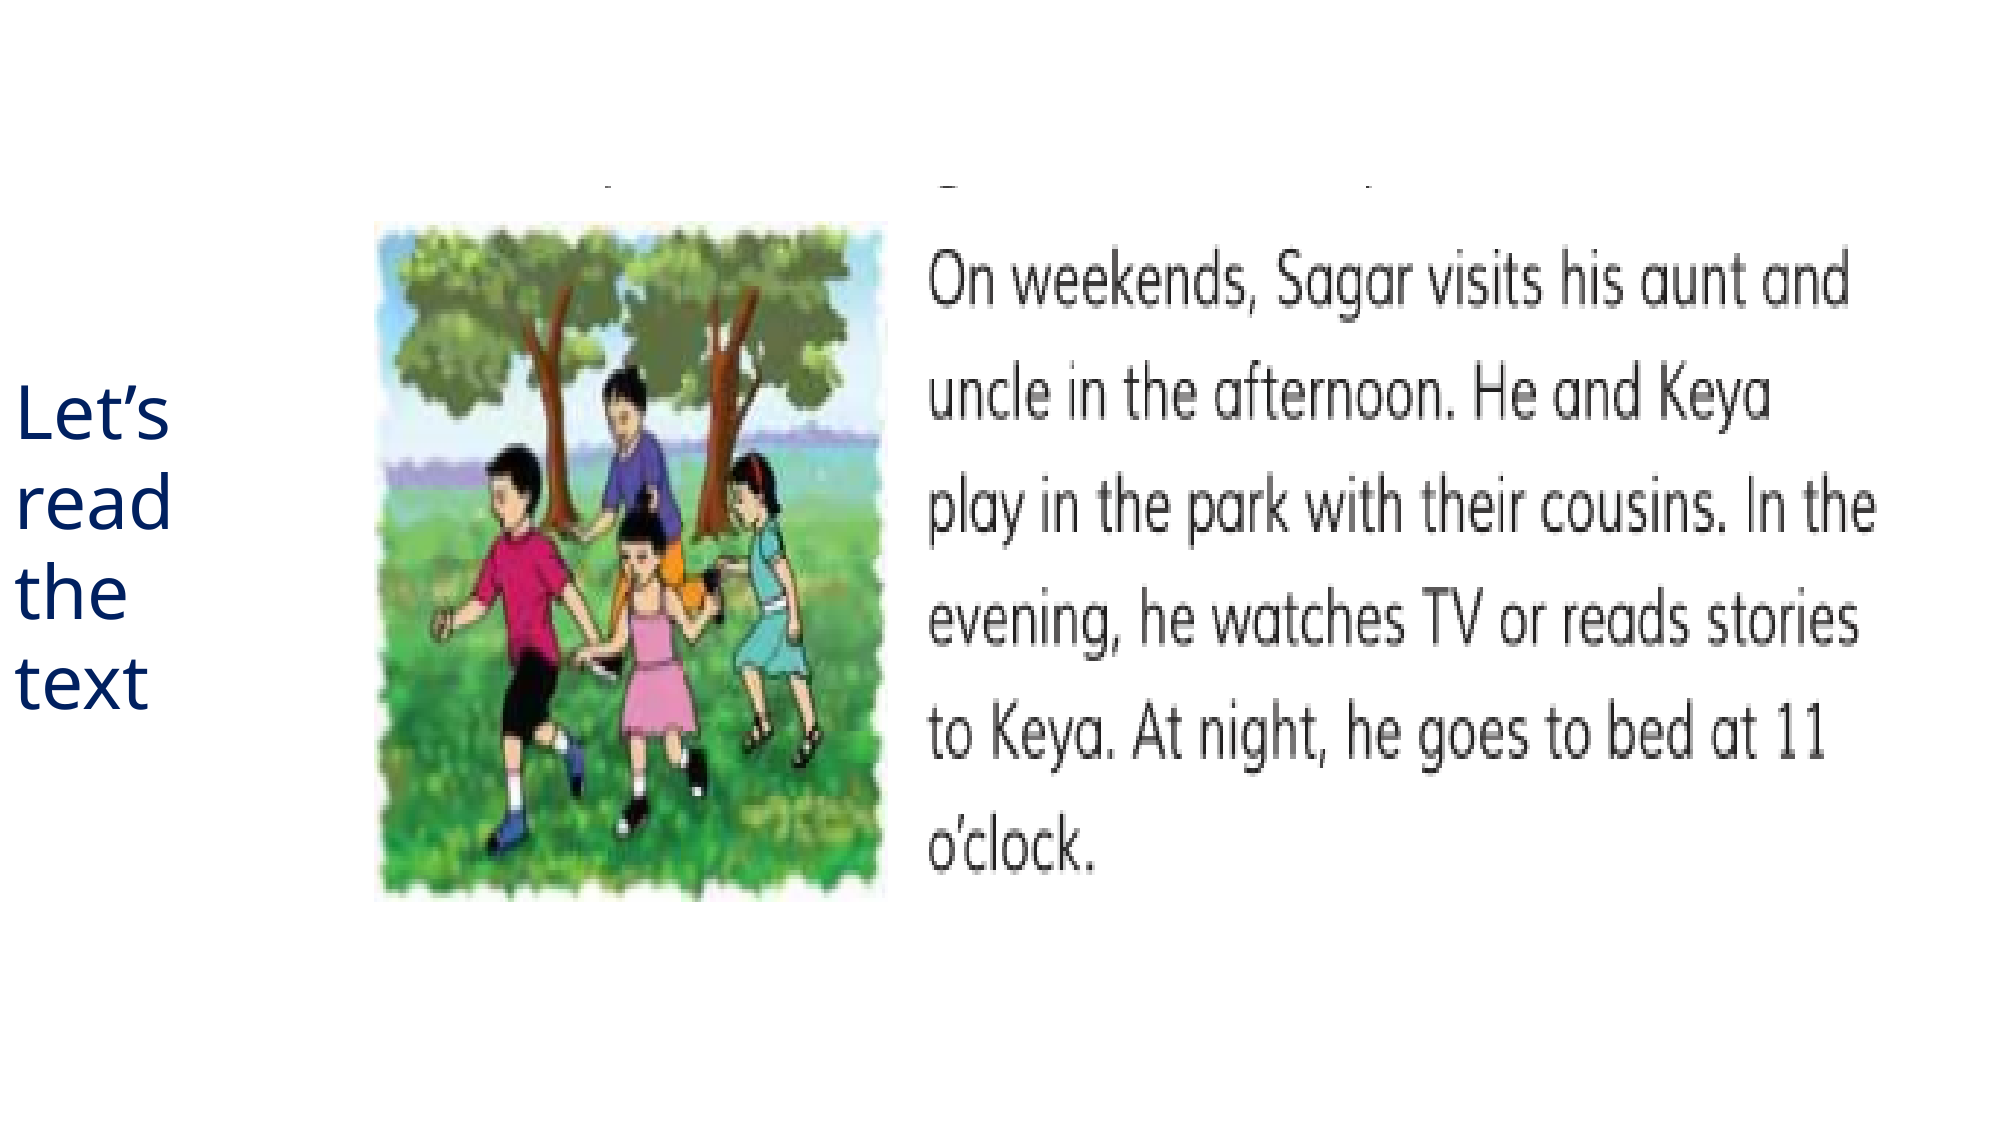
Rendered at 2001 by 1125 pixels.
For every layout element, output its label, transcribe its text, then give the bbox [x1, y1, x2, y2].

text_box Let’s read the text [0, 356, 227, 732]
picture [227, 186, 1968, 936]
